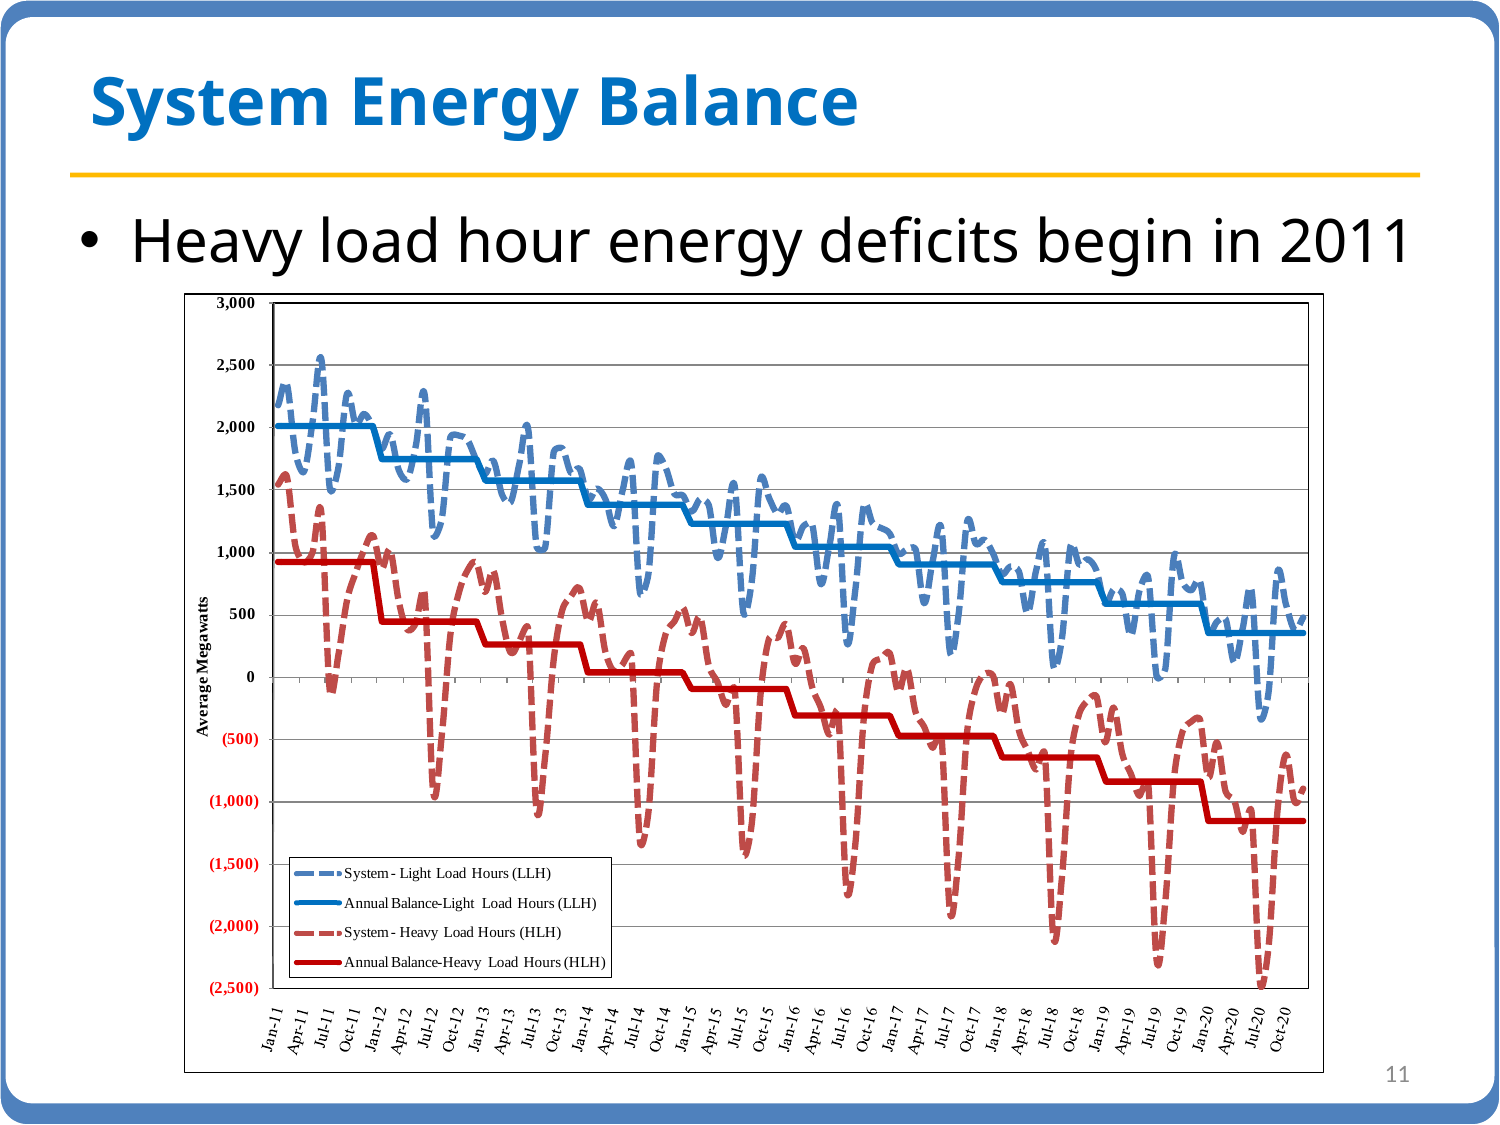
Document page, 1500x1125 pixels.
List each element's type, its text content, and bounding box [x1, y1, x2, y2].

title System Energy Balance [75, 37, 1425, 162]
slide_number 11 [1074, 1042, 1425, 1103]
text_box Heavy load hour energy deficits begin in 2011 [65, 194, 1468, 283]
picture [182, 291, 1325, 1074]
